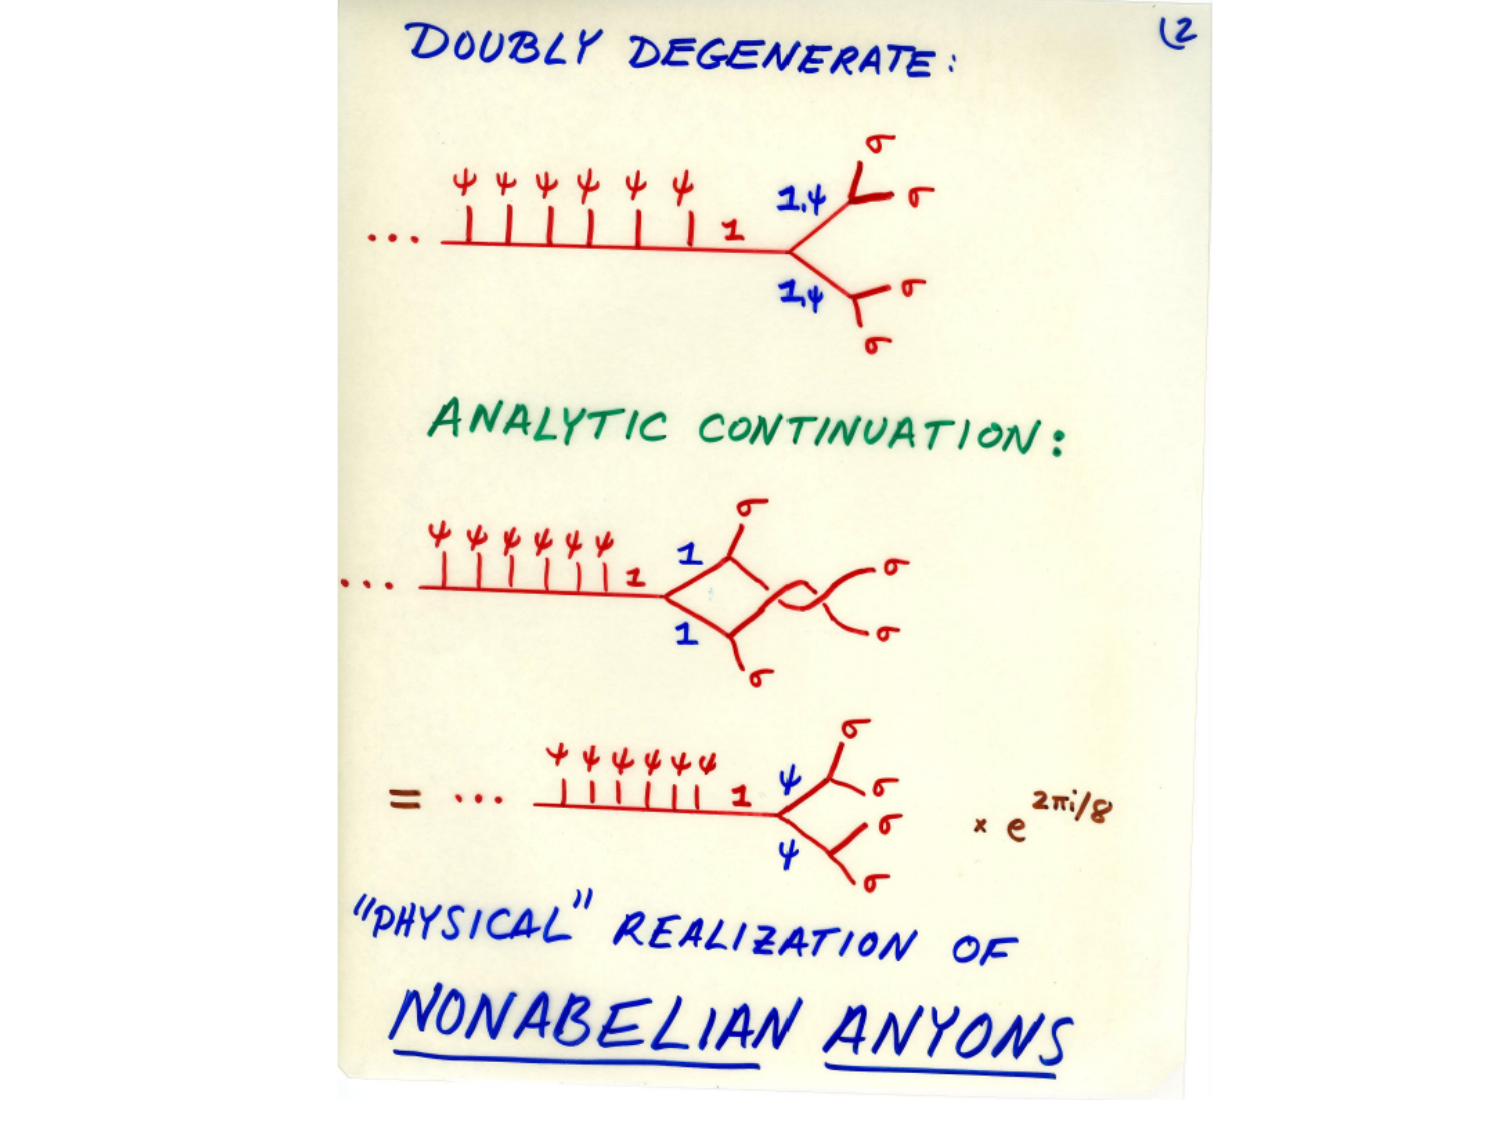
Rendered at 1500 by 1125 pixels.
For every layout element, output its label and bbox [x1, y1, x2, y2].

picture [337, 0, 1213, 1100]
